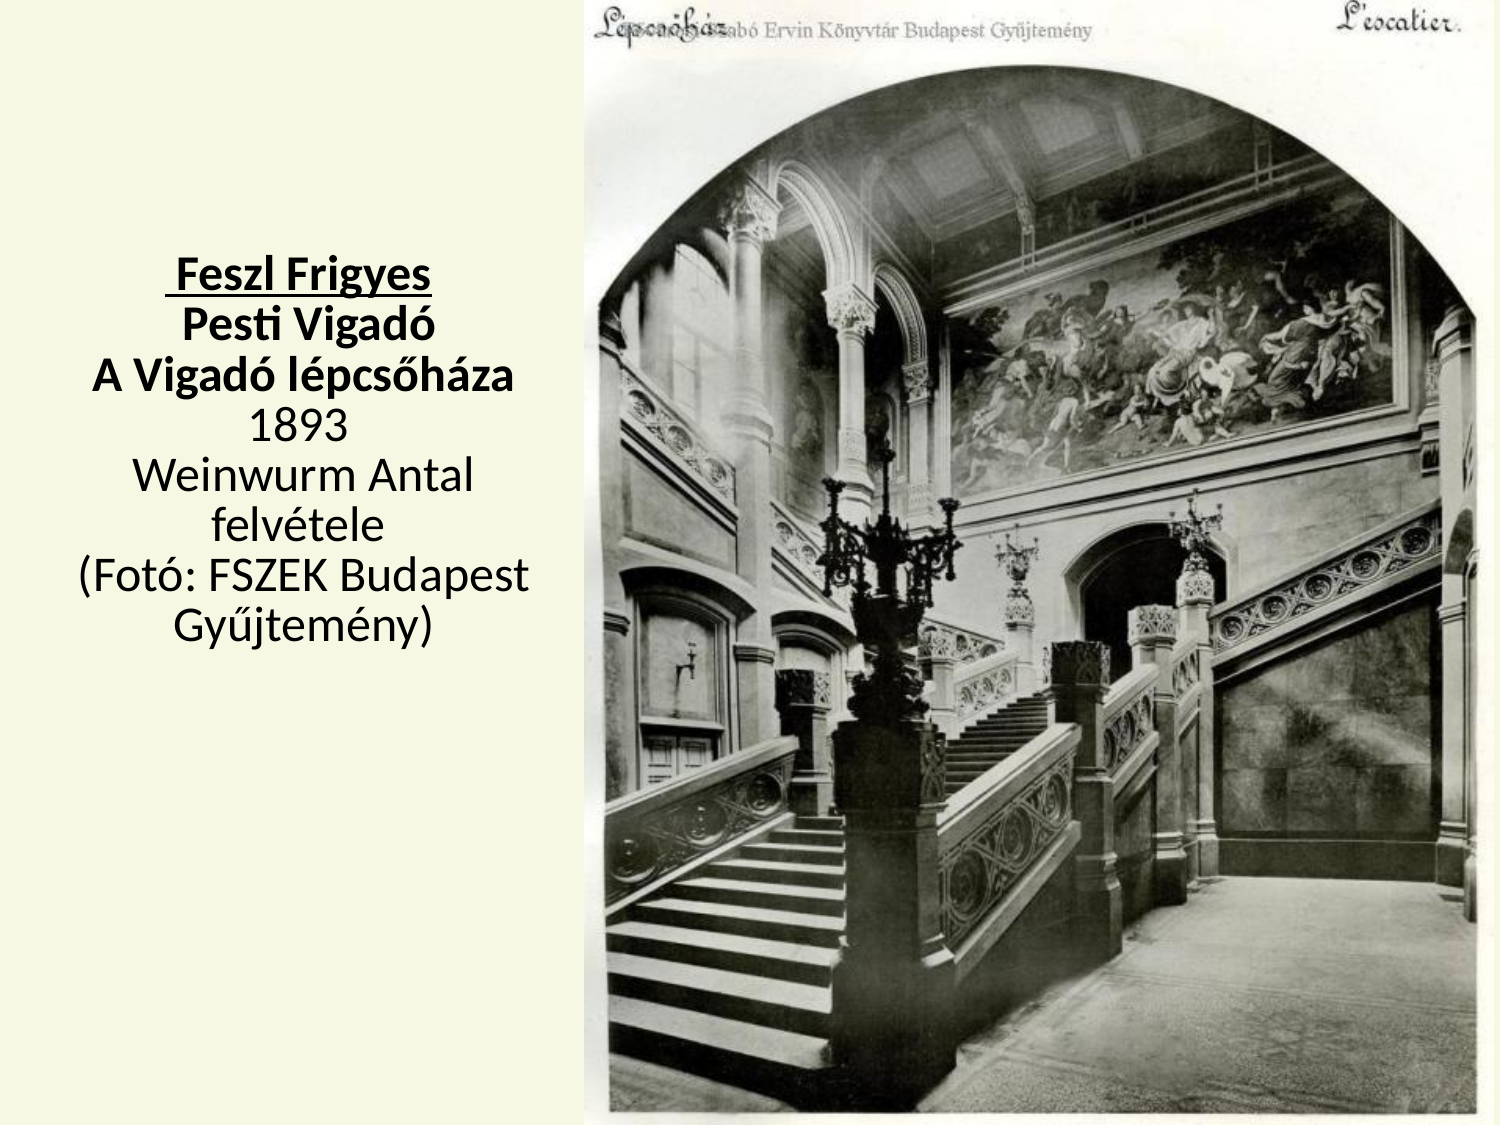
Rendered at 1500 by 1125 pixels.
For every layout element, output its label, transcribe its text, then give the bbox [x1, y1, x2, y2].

text_box Feszl Frigyes Pesti Vigadó A Vigadó lépcsőháza 1893 Weinwurm Antal felvétele (Fotó: FSZEK Budapest Gyűjtemény) [0, 243, 579, 659]
picture [584, 0, 1494, 1125]
